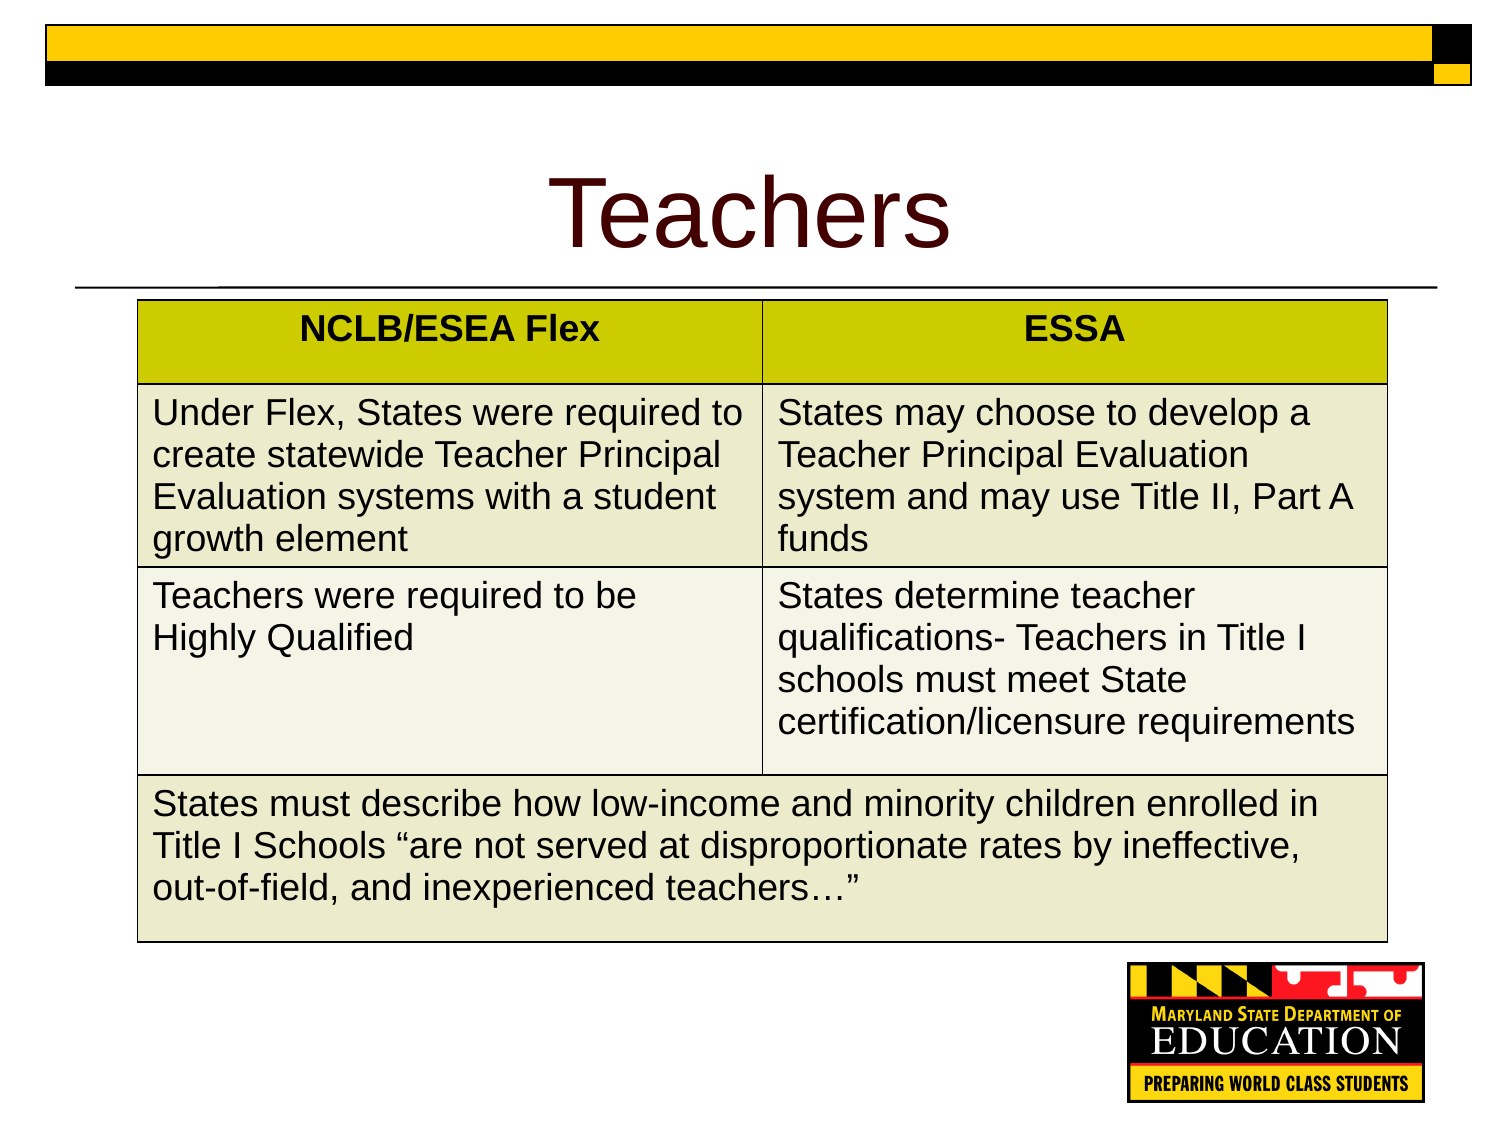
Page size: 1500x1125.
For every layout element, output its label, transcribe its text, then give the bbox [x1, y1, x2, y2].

table_header ESSA [763, 301, 1387, 383]
picture [1127, 962, 1425, 1103]
table_cell States must describe how low-income and minority children enrolled in Title I Schools “are not served at disproportionate rates by ineffective, out-of-field, and inexperienced teachers…” [138, 776, 1387, 941]
table_cell Teachers were required to be Highly Qualified [138, 568, 762, 774]
table_cell Under Flex, States were required to create statewide Teacher Principal Evaluation systems with a student growth element [138, 385, 762, 566]
title Teachers [75, 87, 1425, 275]
table_cell States determine teacher qualifications- Teachers in Title I schools must meet State certification/licensure requirements [763, 568, 1387, 774]
table_header NCLB/ESEA Flex [138, 301, 762, 383]
table_cell States may choose to develop a Teacher Principal Evaluation system and may use Title II, Part A funds [763, 385, 1387, 566]
